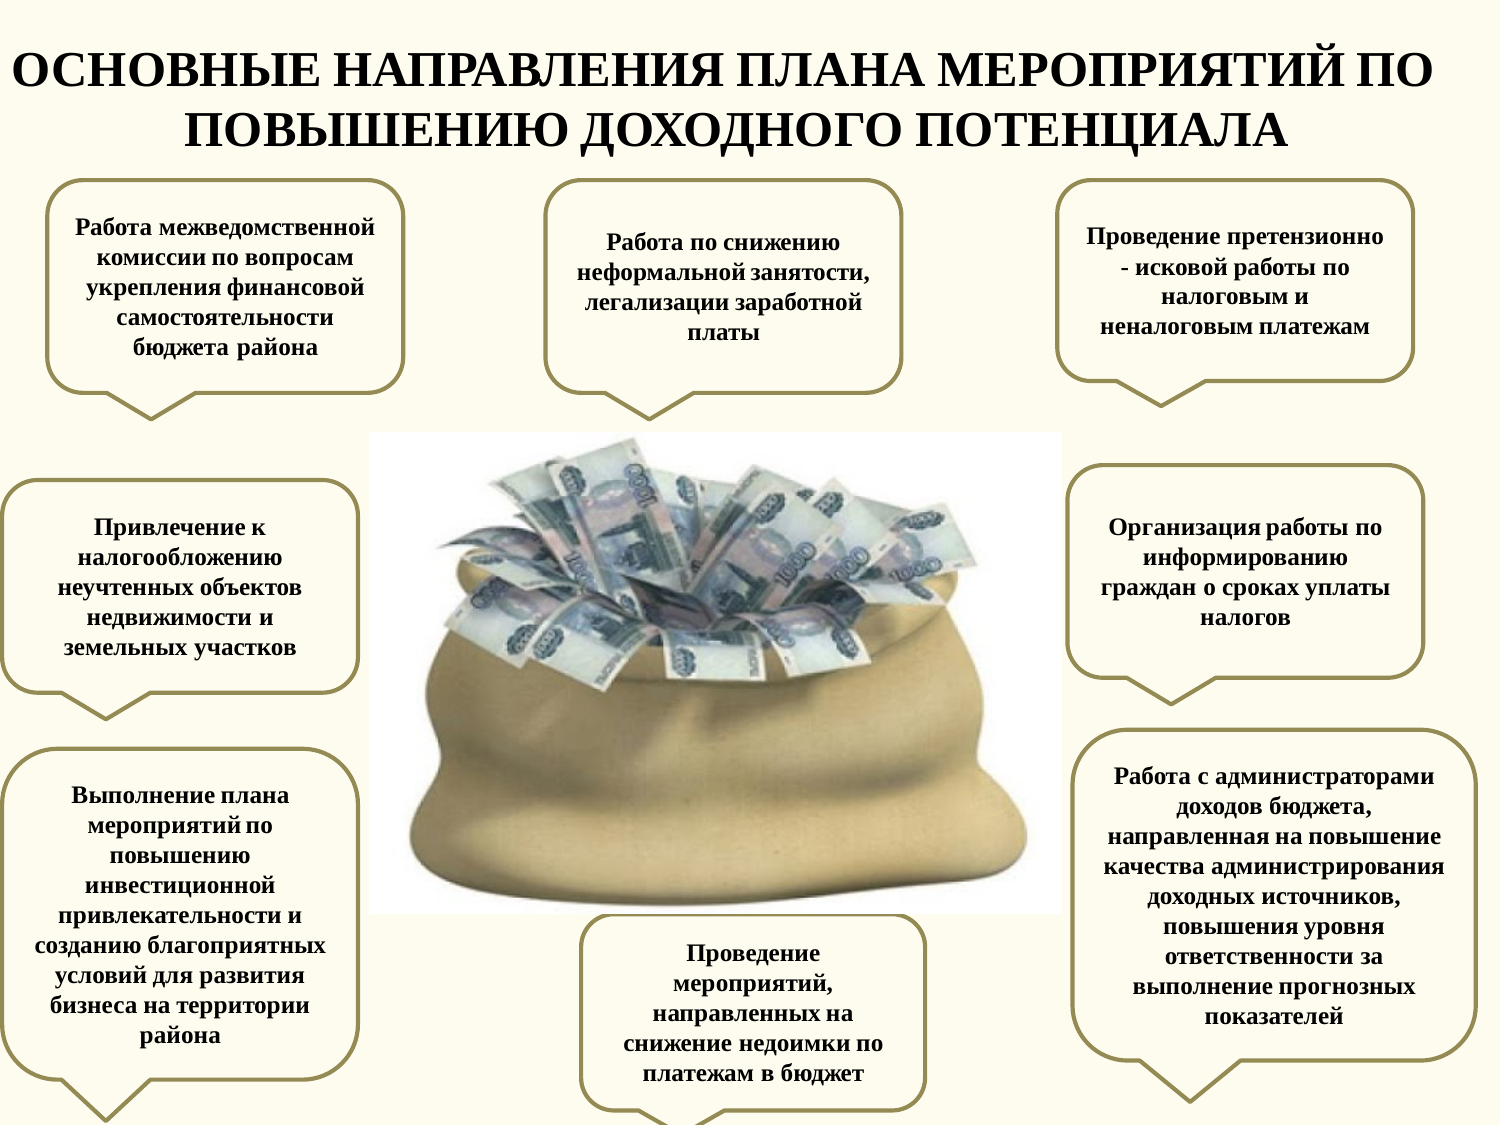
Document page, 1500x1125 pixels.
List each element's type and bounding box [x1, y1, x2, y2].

text_box [0, 0, 1500, 1125]
